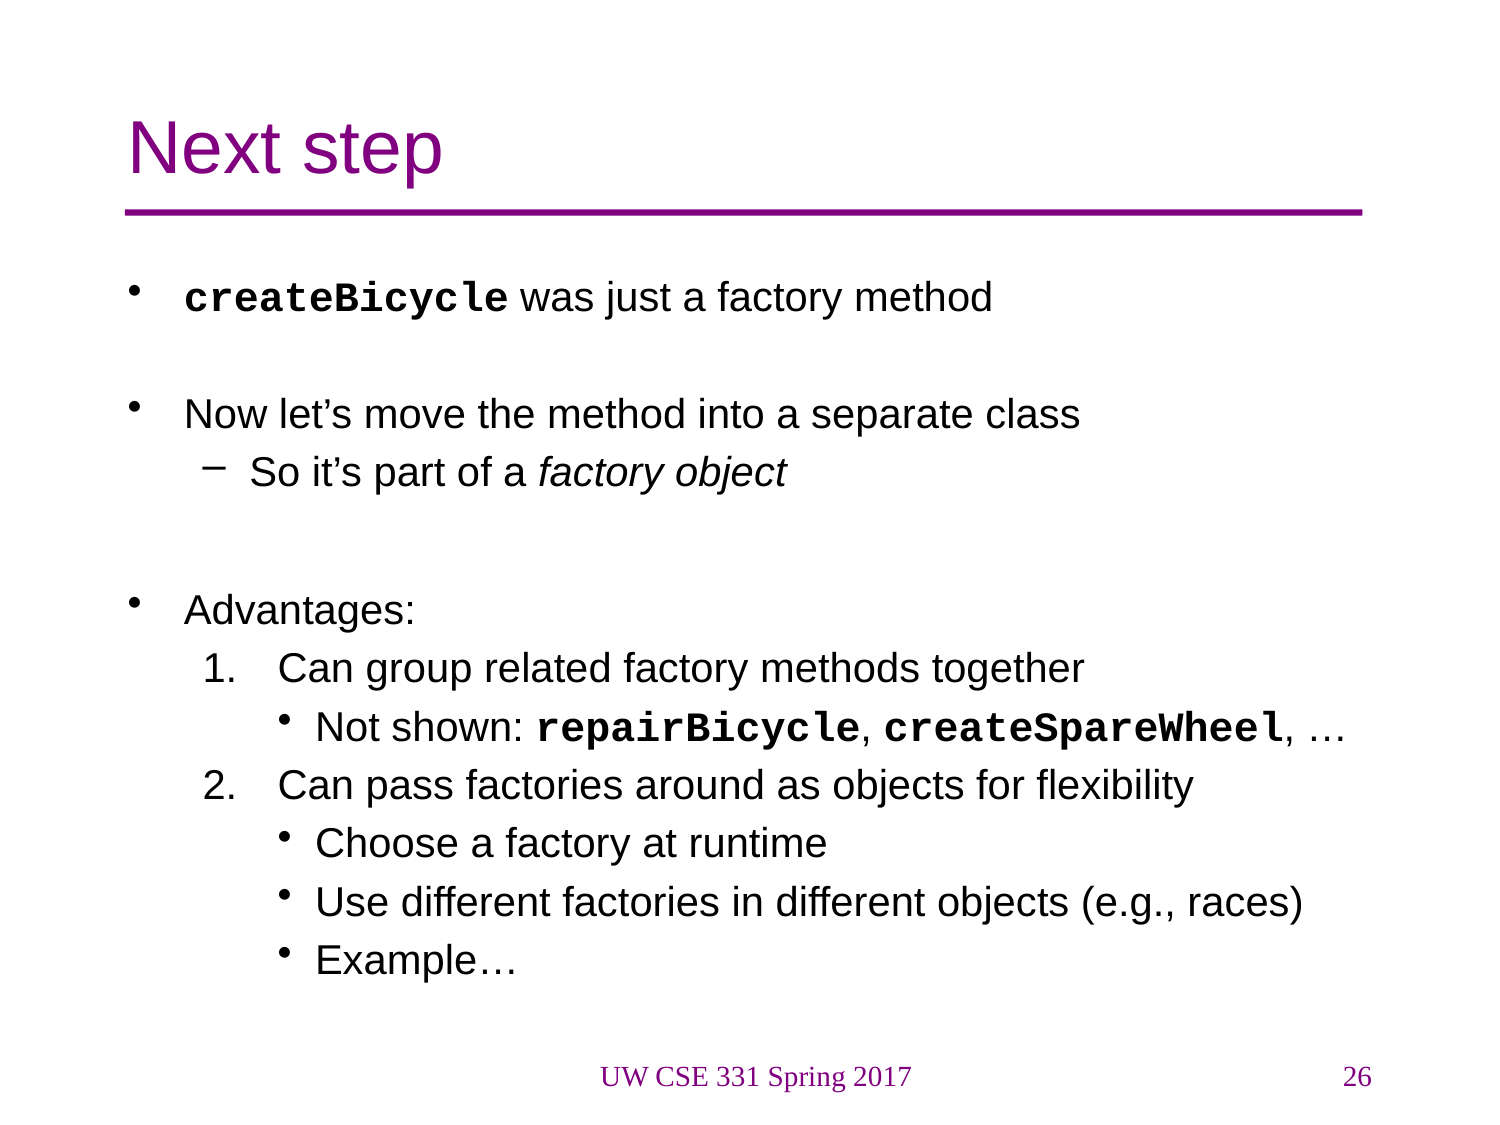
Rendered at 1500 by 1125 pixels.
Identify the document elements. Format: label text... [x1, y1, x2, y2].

title Next step [112, 50, 1388, 238]
footer UW CSE 331 Spring 2017 [474, 1049, 1038, 1125]
slide_number 26 [1074, 1049, 1388, 1125]
list createBicycle was just a factory method Now let’s move the method into a separate class So it’s part of a factory object Advantages: Can group related factory methods together Not shown: repairBicycle, createSpareWheel, … Can pass factories around as objects for flexibility Choose a factory at runtime Use different factories in different objects (e.g., races) Example… [112, 262, 1388, 1000]
